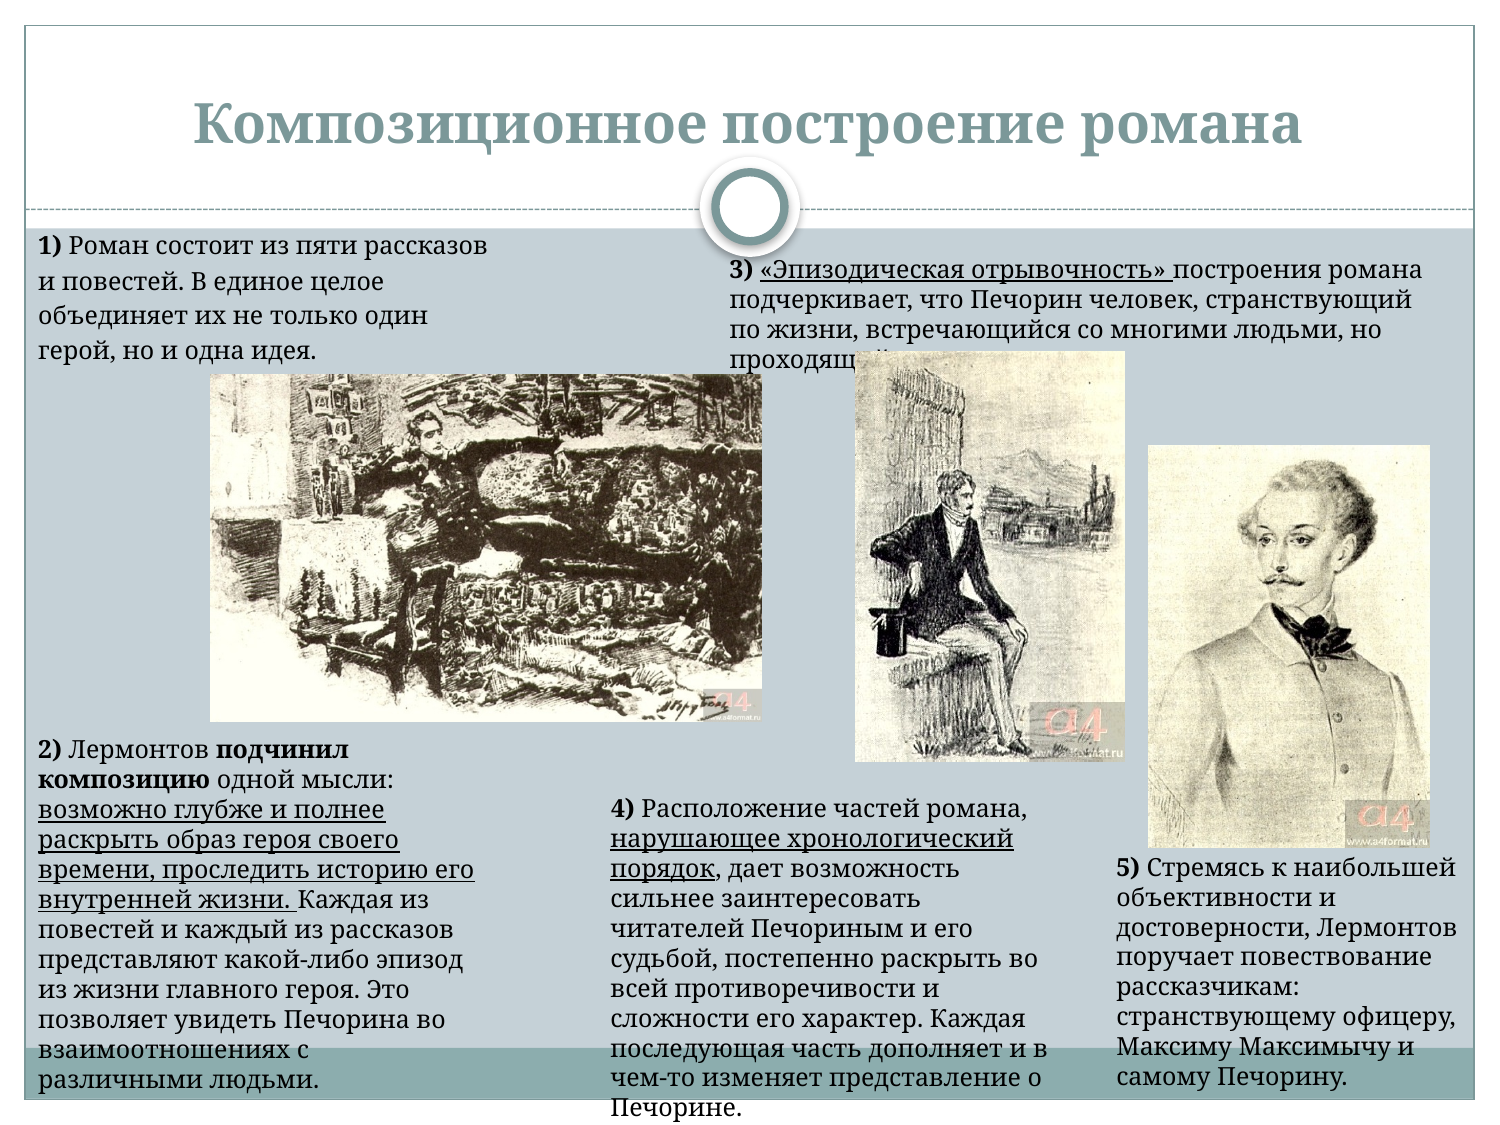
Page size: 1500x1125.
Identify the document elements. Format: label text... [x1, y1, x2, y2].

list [210, 374, 762, 722]
text_box 3) «Эпизодическая отрывочность» построения романа подчеркивает, что Печорин человек, странствующий по жизни, встречающийся со многими людьми, но проходящий мимо них. [714, 246, 1465, 381]
text_box 5) Стремясь к наибольшей объективности и достоверности, Лермонтов поручает повествование рассказчикам: странствующему офицеру, Максиму Максимычу и самому Печорину. [1101, 843, 1477, 1098]
text_box 4) Расположение частей романа, нарушающее хронологический порядок, дает возможность сильнее заинтересовать читателей Печориным и его судьбой, постепенно раскрыть во всей противоречивости и сложности его характер. Каждая последующая часть дополняет и в чем-то изменяет представление о Печорине. [550, 785, 1066, 1125]
text_box 1) Роман состоит из пяти рассказов и повестей. В единое целое объединяет их не только один герой, но и одна идея. [23, 222, 539, 373]
title Композиционное построение романа [49, 37, 1450, 162]
picture [855, 351, 1125, 762]
text_box 2) Лермонтов подчинил композицию одной мысли: возможно глубже и полнее раскрыть образ героя своего времени, проследить историю его внутренней жизни. Каждая из повестей и каждый из рассказов представляют какой-либо эпизод из жизни главного героя. Это позволяет увидеть Печорина во взаимоотношениях с различными людьми. [23, 726, 493, 1101]
picture [1148, 445, 1430, 848]
